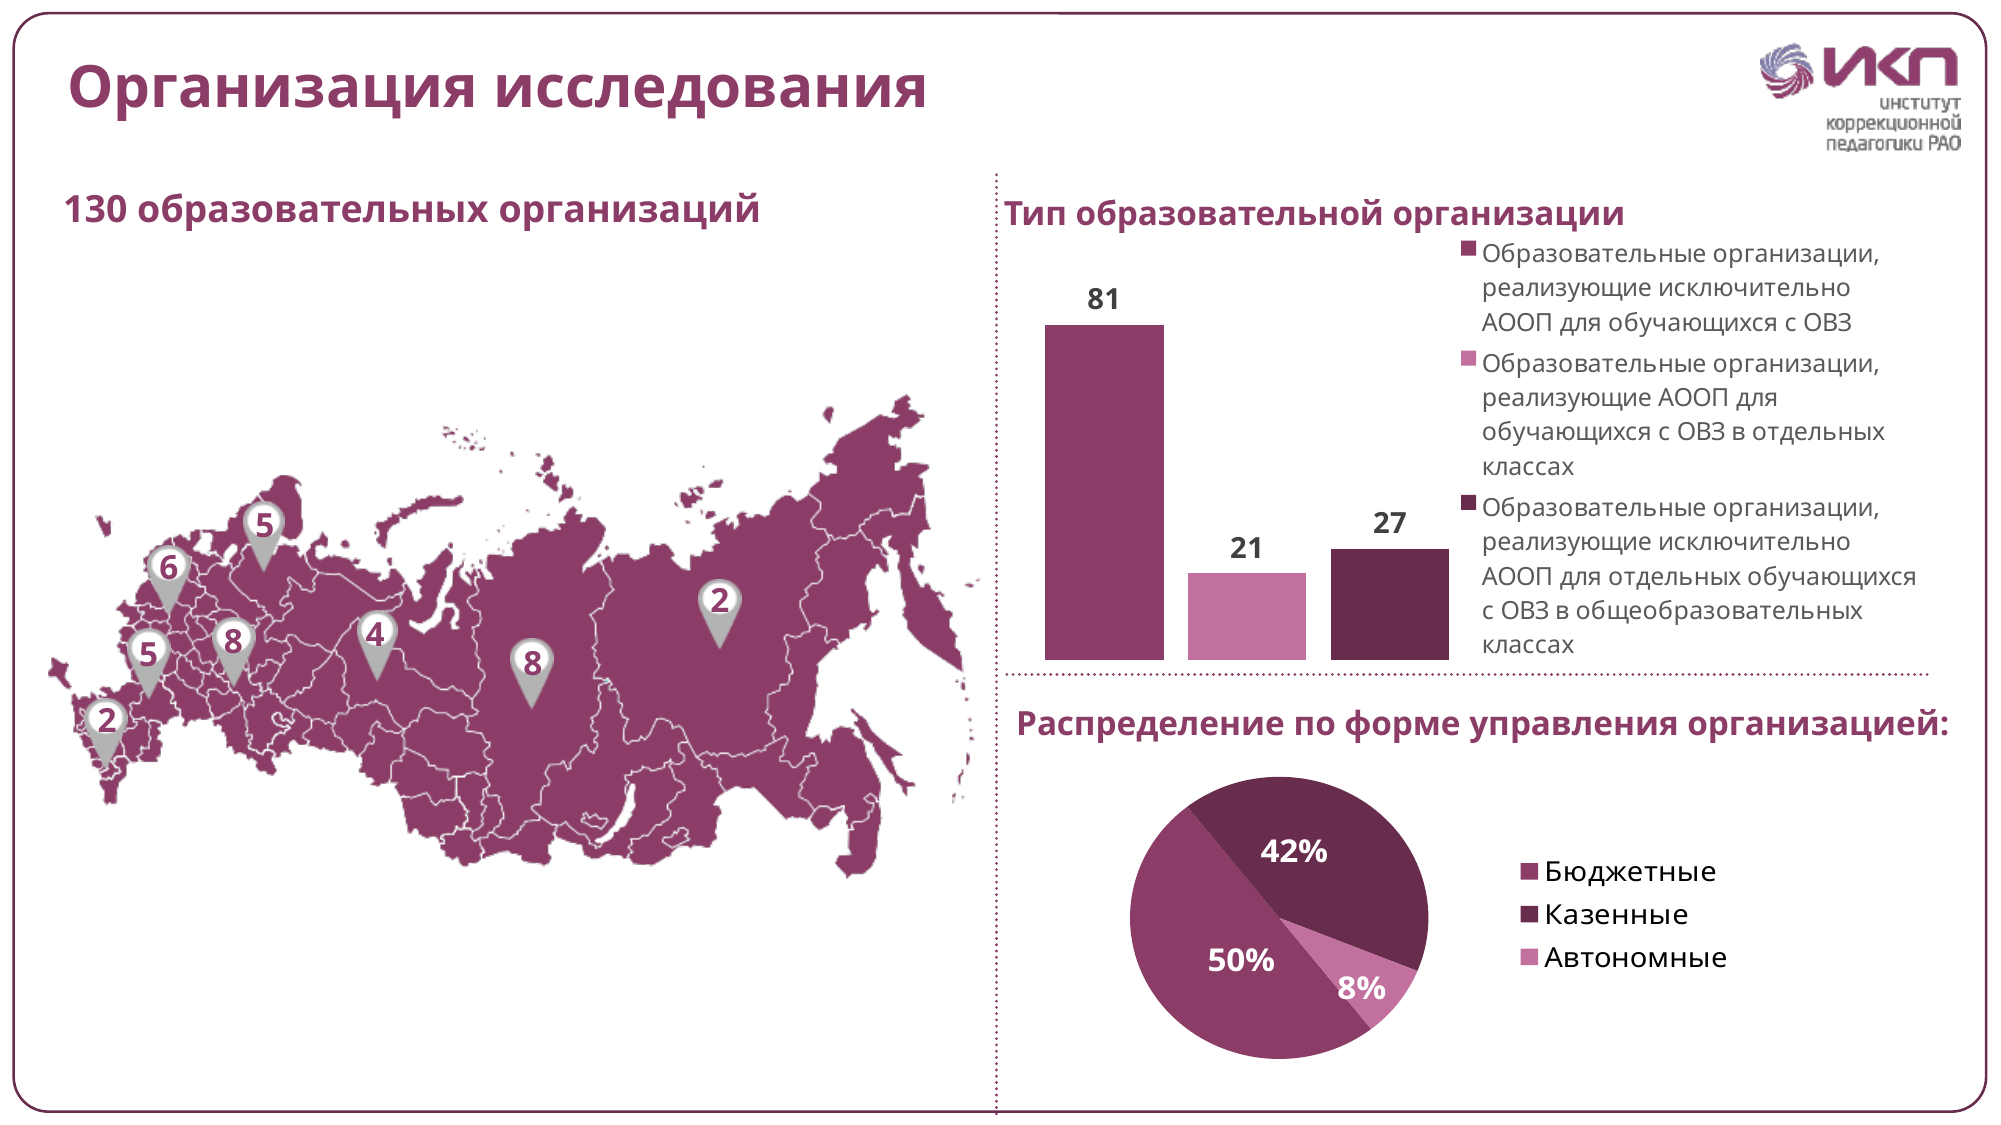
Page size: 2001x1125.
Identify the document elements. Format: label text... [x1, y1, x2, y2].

text_box Организация исследования [52, 49, 1986, 190]
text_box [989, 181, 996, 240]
chart [1013, 210, 1937, 685]
chart [1022, 757, 1767, 1104]
text_box 130 образовательных организаций [48, 174, 865, 238]
picture [1760, 23, 1961, 174]
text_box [47, 392, 984, 882]
text_box Тип образовательной организации [997, 181, 1641, 240]
text_box Распределение по форме управления организацией: [1001, 694, 1972, 750]
